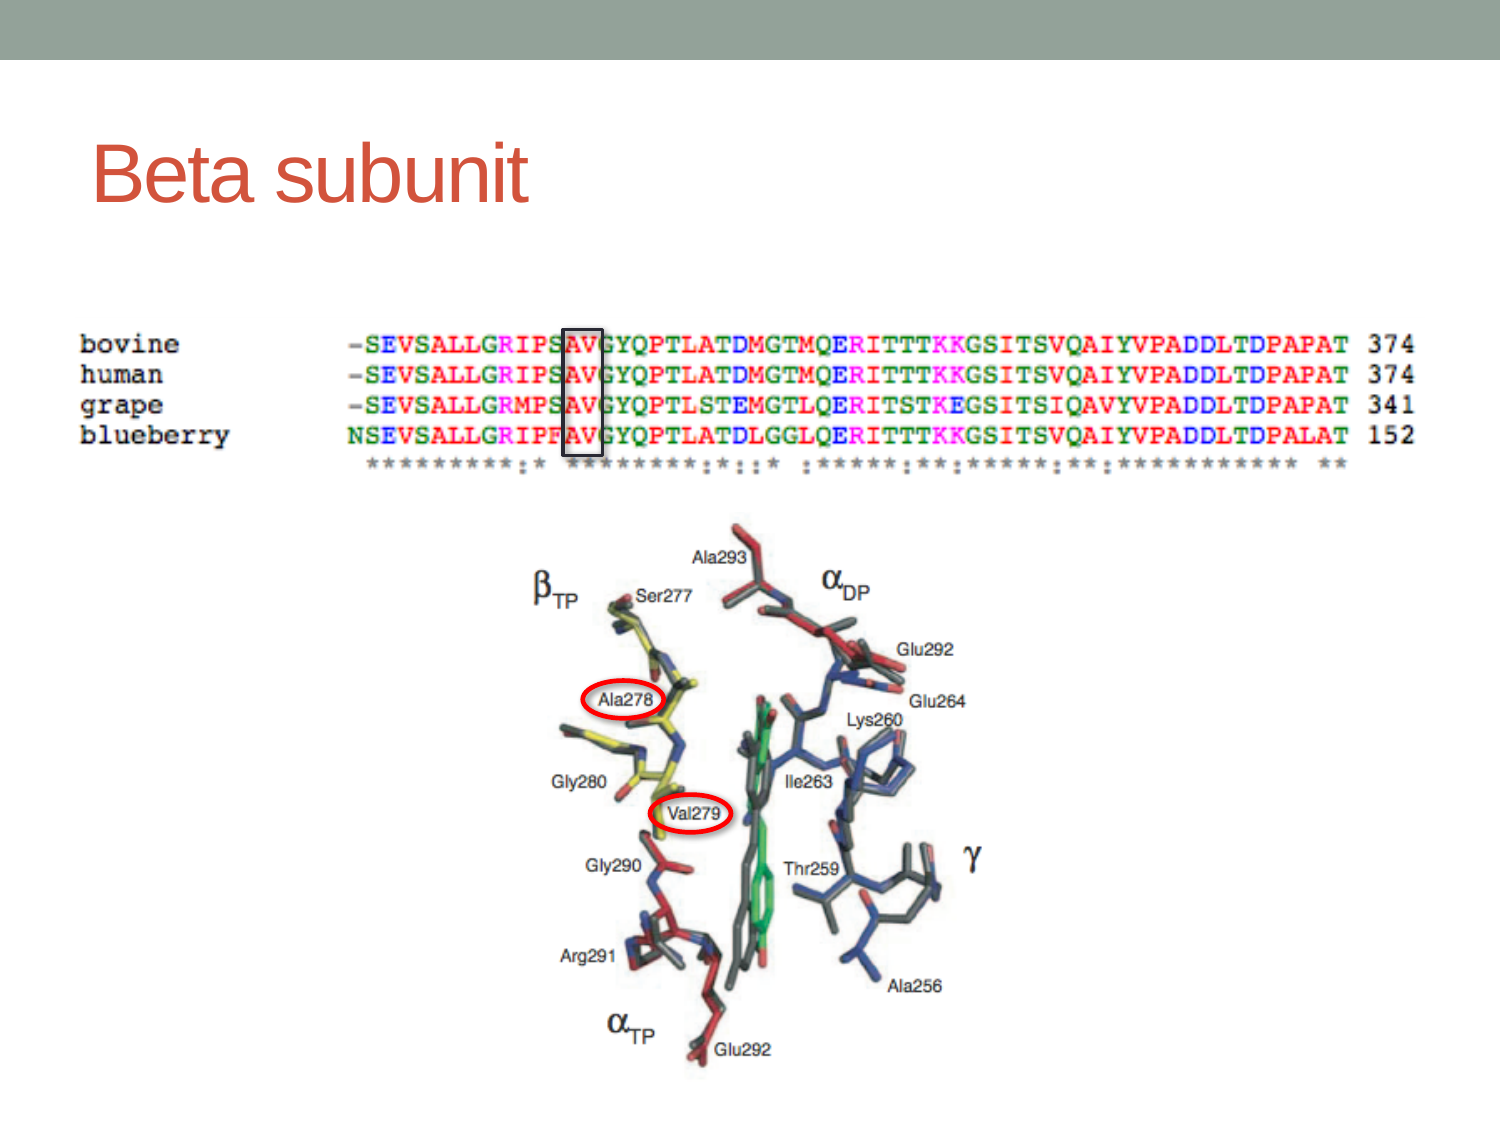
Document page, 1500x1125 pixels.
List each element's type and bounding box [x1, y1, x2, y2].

picture [510, 801, 1003, 1088]
list [74, 0, 1426, 801]
